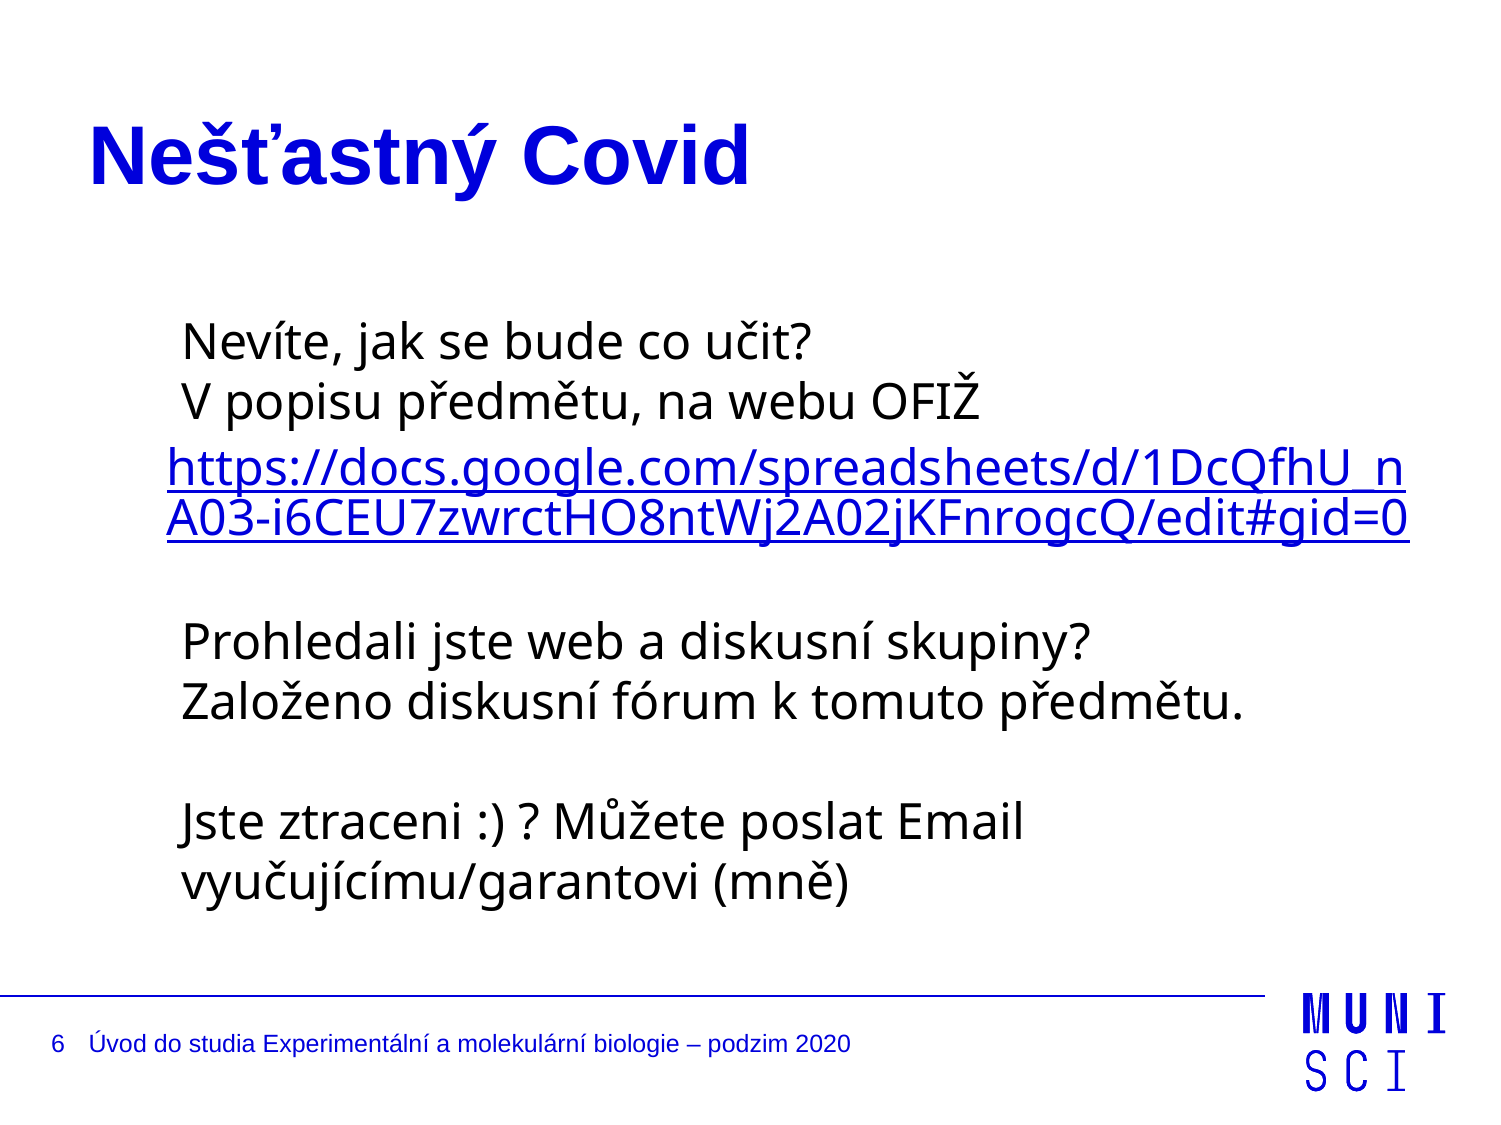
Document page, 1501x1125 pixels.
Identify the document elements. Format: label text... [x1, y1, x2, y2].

text_box Nevíte, jak se bude co učit? V popisu předmětu, na webu OFIŽ Prohledali jste web a diskusní skupiny? Založeno diskusní fórum k tomuto předmětu. Jste ztraceni :) ? Můžete poslat Email vyučujícímu/garantovi (mně) [166, 302, 1388, 428]
text_box https://docs.google.com/spreadsheets/d/1DcQfhU_nA03-i6CEU7zwrctHO8ntWj2A02jKFnrogcQ/edit#gid=0 [152, 428, 1431, 512]
text_box Nevíte, jak se bude co učit? V popisu předmětu, na webu OFIŽ Prohledali jste web a diskusní skupiny? Založeno diskusní fórum k tomuto předmětu. Jste ztraceni :) ? Můžete poslat Email vyučujícímu/garantovi (mně) [166, 512, 1388, 917]
slide_number 6 [50, 1021, 82, 1063]
footer Úvod do studia Experimentální a molekulární biologie – podzim 2020 [88, 1021, 1064, 1063]
title Nešťastný Covid [88, 118, 1412, 193]
